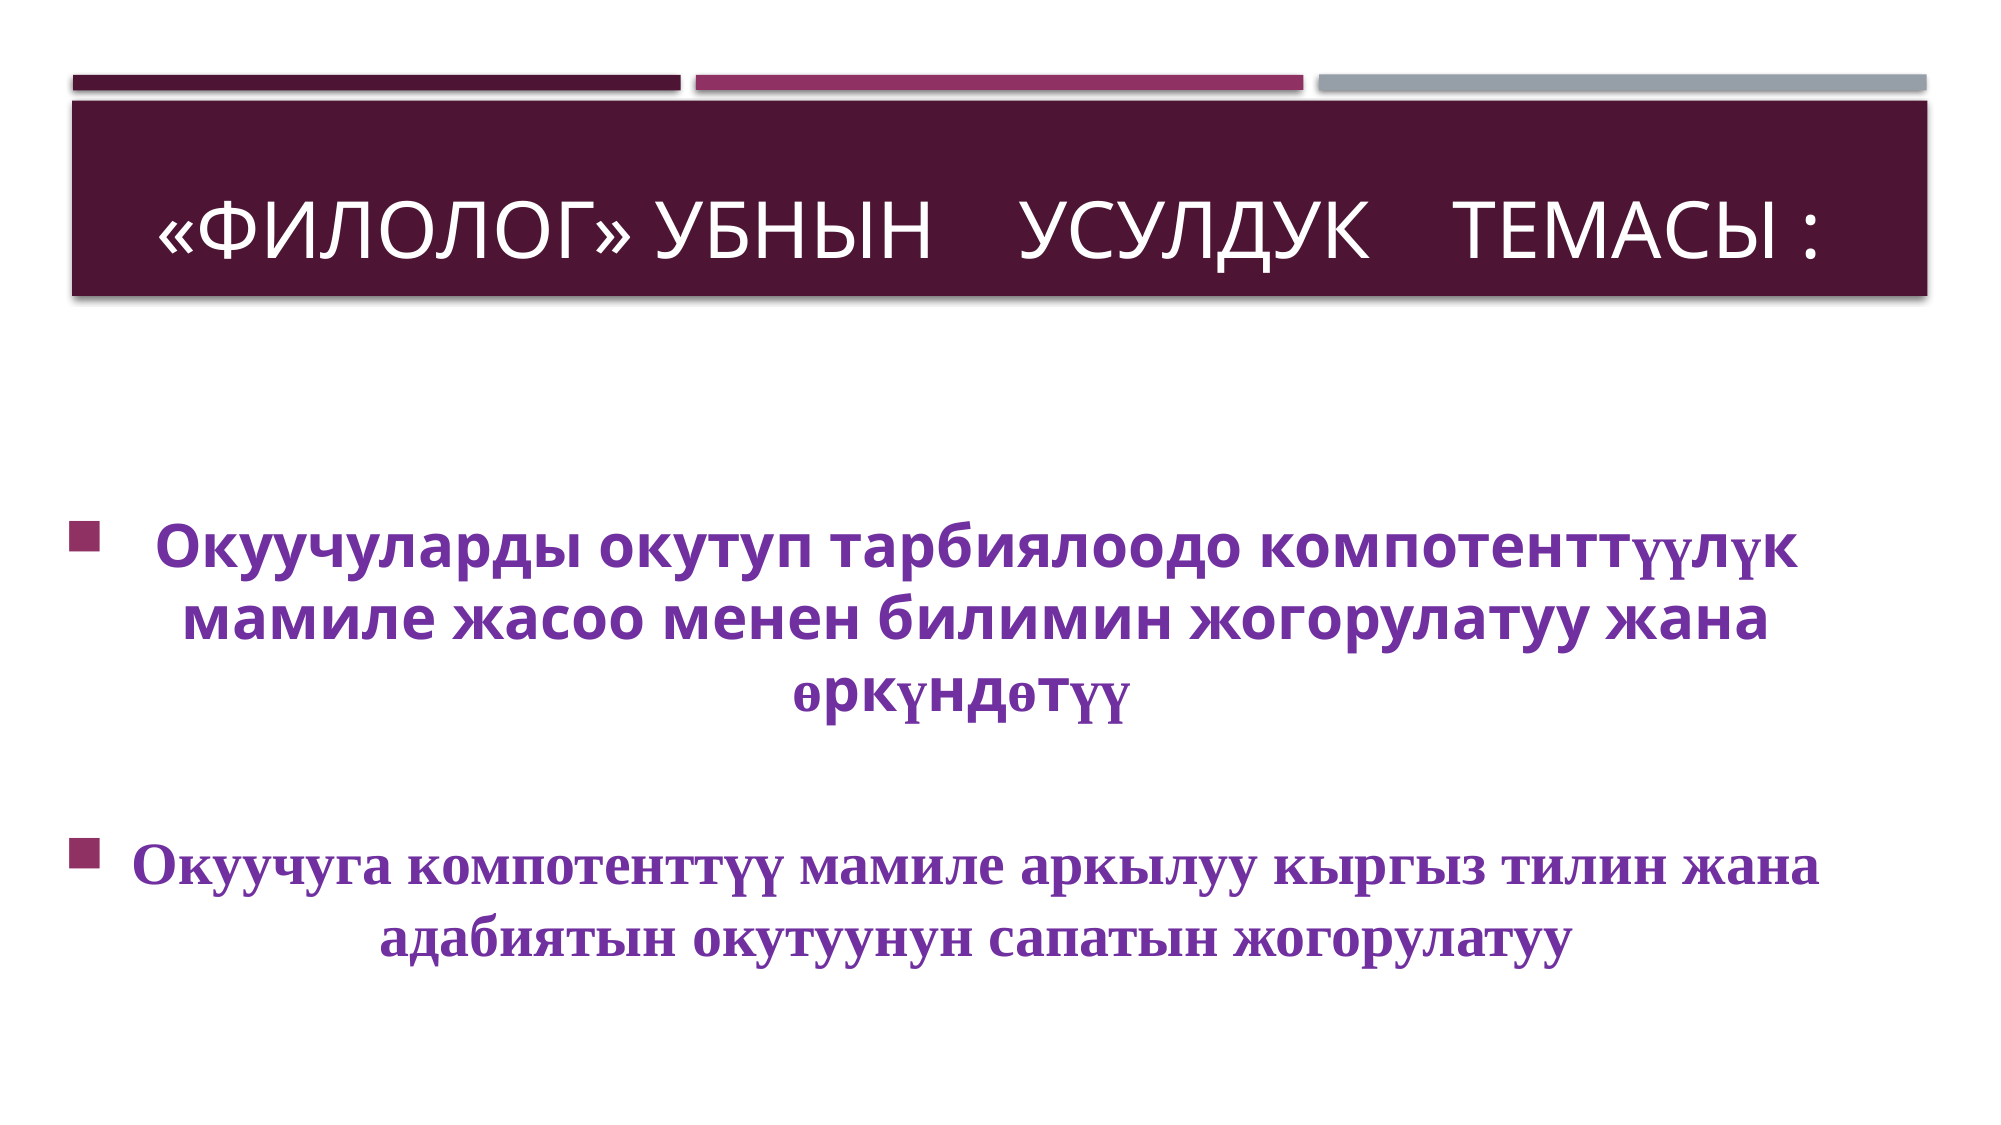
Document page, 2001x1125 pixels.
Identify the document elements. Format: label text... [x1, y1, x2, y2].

list Окуучуларды окутуп тарбиялоодо компотенттүүлүк мамиле жасоо менен билимин жогорулатуу жана өркүндөтүү Окуучуга компотенттүү мамиле аркылуу кыргыз тилин жана адабиятын окутуунун сапатын жогорулатуу [48, 371, 1865, 981]
title «Филолог» УБнын усулдук темасы : [95, 115, 1905, 282]
